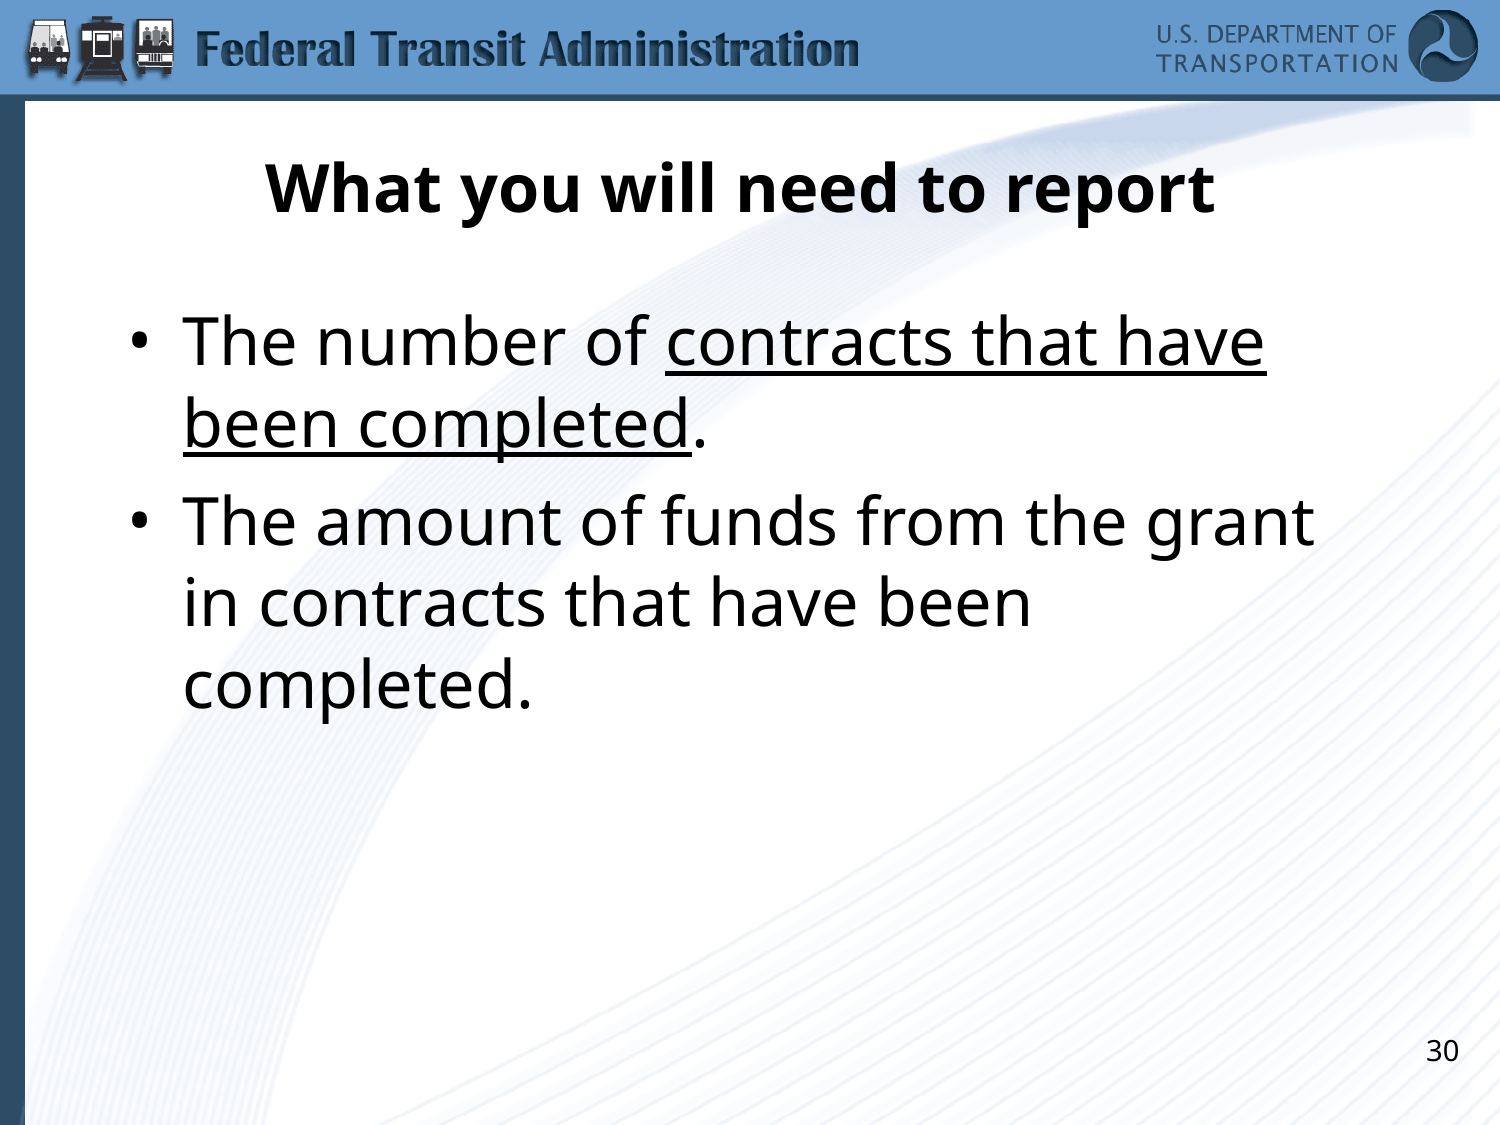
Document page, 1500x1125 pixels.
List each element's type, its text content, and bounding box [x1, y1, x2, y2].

slide_number 30 [1162, 1024, 1475, 1100]
title What you will need to report [24, 118, 1475, 252]
picture [0, 0, 1500, 1125]
list The number of contracts that have been completed. The amount of funds from the grant in contracts that have been completed. [112, 289, 1388, 1042]
